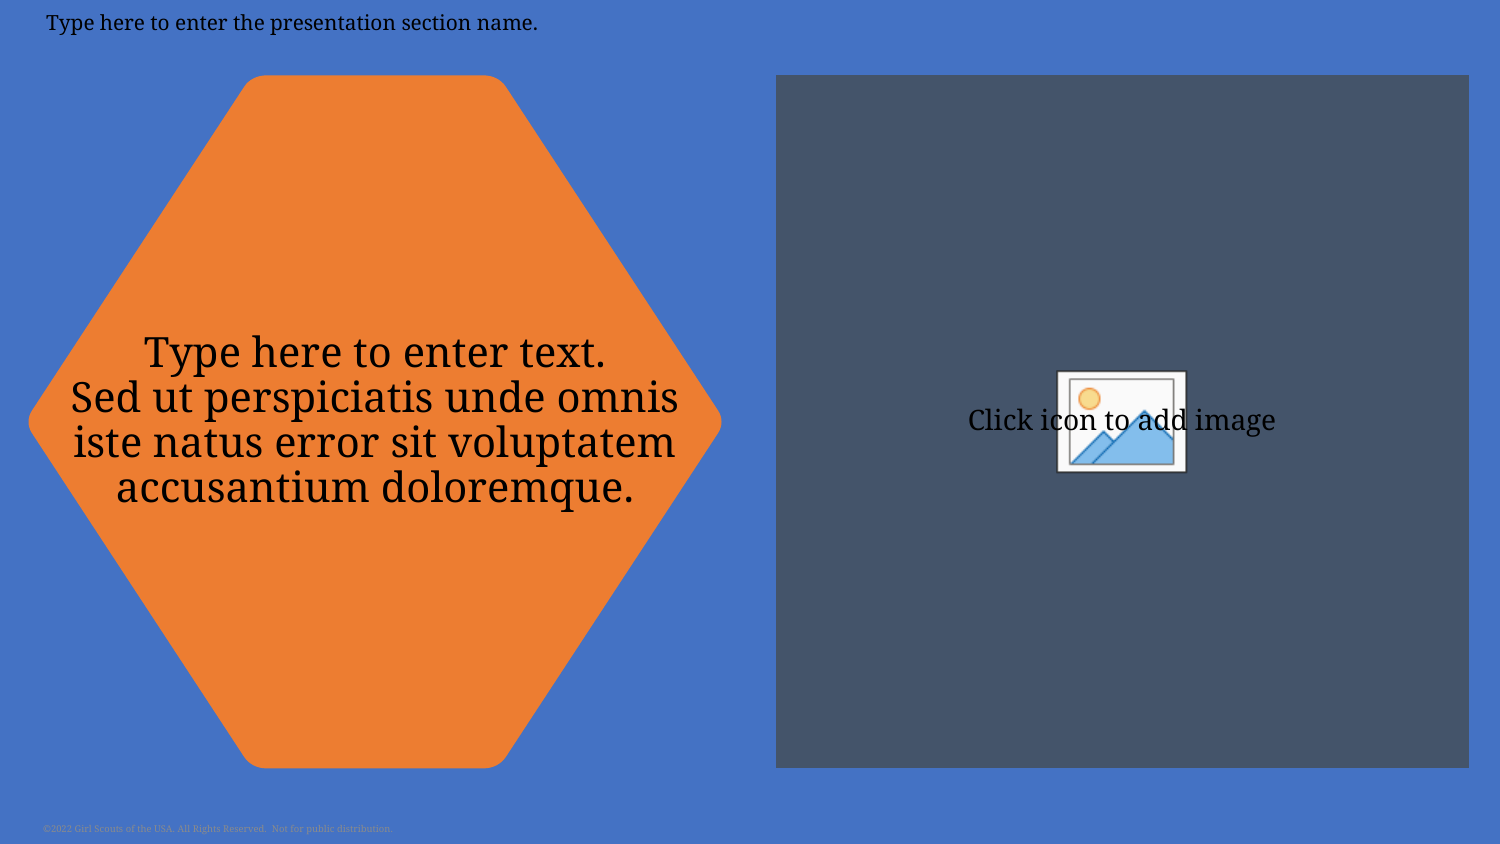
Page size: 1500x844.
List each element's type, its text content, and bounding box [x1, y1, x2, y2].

list Type here to enter the presentation section name. [31, 0, 1477, 43]
footer ©2022 Girl Scouts of the USA. All Rights Reserved. Not for public distribution. [28, 818, 959, 844]
picture [775, 75, 1469, 769]
title Type here to enter text. Sed ut perspiciatis unde omnis iste natus error sit voluptatem accusantium doloremque. [27, 251, 723, 593]
